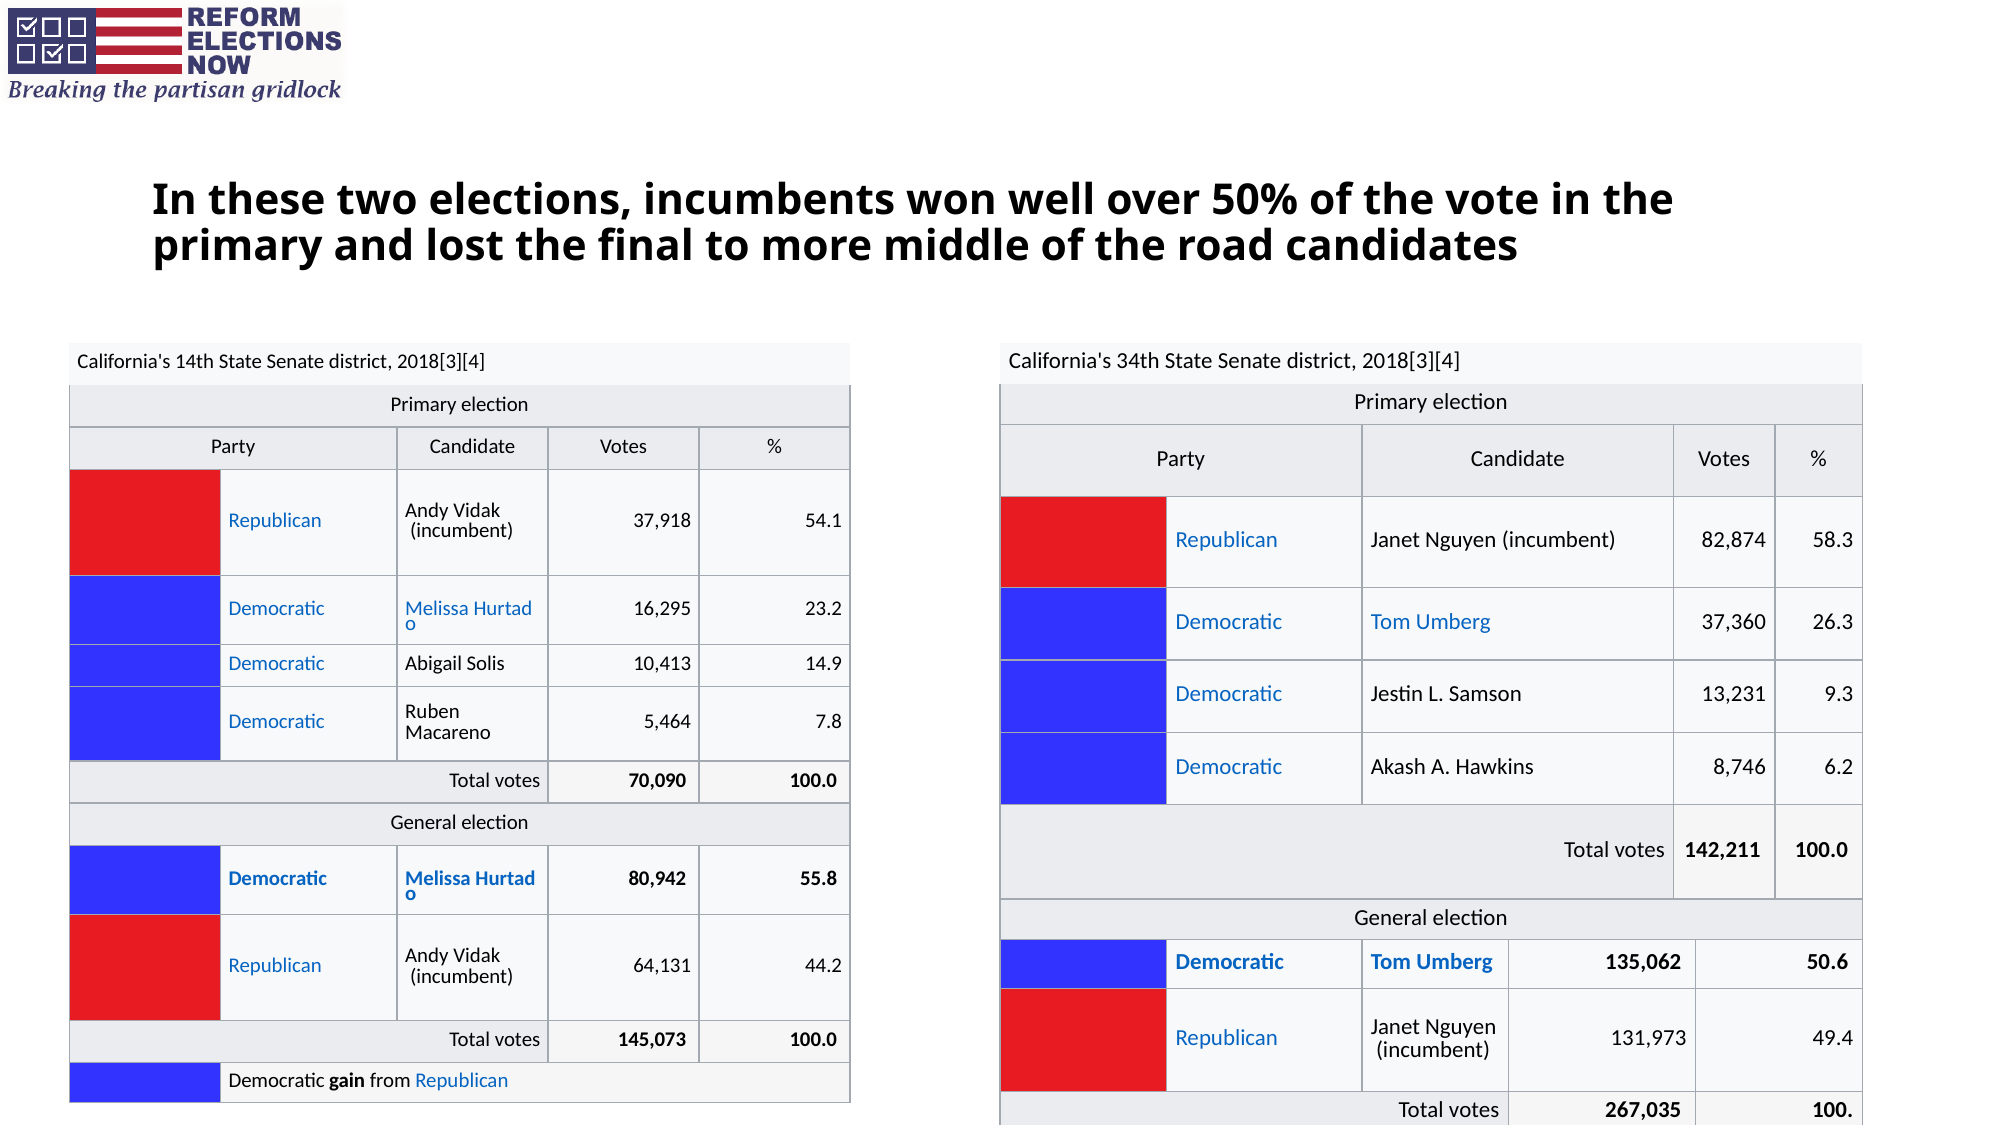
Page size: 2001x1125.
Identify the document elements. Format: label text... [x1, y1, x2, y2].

table_cell 54.1 [700, 470, 849, 575]
table_cell 8,746 [1674, 733, 1774, 804]
table_header California's 14th State Senate district, 2018[3][4] [69, 343, 850, 385]
table_cell [1001, 497, 1166, 587]
table_cell 145,073 [549, 1021, 698, 1062]
table_cell 80,942 [549, 846, 698, 914]
table_cell 16,295 [549, 576, 698, 644]
table_cell General election [1001, 900, 1862, 939]
table_cell 10,413 [549, 645, 698, 686]
table_cell [1001, 940, 1166, 988]
table_cell Total votes [70, 762, 547, 802]
table_cell % [700, 428, 849, 469]
table_cell Tom Umberg [1363, 588, 1673, 659]
picture [0, 0, 348, 105]
table_cell [70, 576, 220, 644]
table_cell Democratic gain from Republican [221, 1063, 849, 1102]
table_cell Total votes [1001, 805, 1673, 898]
table_cell [70, 915, 220, 1020]
table_cell 100. [1696, 1103, 1862, 1125]
table_cell Primary election [70, 385, 849, 426]
table_cell Candidate [398, 428, 547, 469]
table_cell Janet Nguyen (incumbent) [1363, 989, 1508, 1091]
table_cell % [1776, 425, 1862, 496]
table_cell 267,035 [1509, 1103, 1695, 1125]
table_cell 13,231 [1674, 661, 1774, 732]
table_cell Republican [221, 470, 396, 575]
table_cell Democratic [221, 576, 396, 644]
table_cell Janet Nguyen (incumbent) [1363, 497, 1673, 587]
table_cell Republican [1167, 989, 1361, 1091]
table_cell 7.8 [700, 687, 849, 760]
table_cell Total votes [70, 1021, 547, 1062]
table_header California's 34th State Senate district, 2018[3][4] [1000, 343, 1862, 384]
table_cell 26.3 [1776, 588, 1862, 659]
table_cell Democratic [221, 687, 396, 760]
table_cell Abigail Solis [398, 645, 547, 686]
table_cell 142,211 [1674, 805, 1774, 898]
table_cell [70, 470, 220, 575]
table_cell 23.2 [700, 576, 849, 644]
table_cell Votes [549, 428, 698, 469]
slide_number 36 [1412, 1042, 1863, 1103]
title In these two elections, incumbents won well over 50% of the vote in the primary and lost the final to more middle of the road candidates [137, 169, 1863, 278]
table_cell Andy Vidak (incumbent) [398, 470, 547, 575]
table_cell 100.0 [700, 762, 849, 802]
table_cell [1001, 588, 1166, 659]
table_cell Akash A. Hawkins [1363, 733, 1673, 804]
table_cell 55.8 [700, 846, 849, 914]
table_cell [70, 645, 220, 686]
table_cell 50.6 [1696, 940, 1862, 988]
table_cell 135,062 [1509, 940, 1695, 988]
table_cell [70, 1063, 220, 1102]
table_cell 37,918 [549, 470, 698, 575]
table_cell [70, 687, 220, 760]
table_cell [1001, 989, 1166, 1091]
table_cell Republican [221, 915, 396, 1020]
table_cell Andy Vidak (incumbent) [398, 915, 547, 1020]
table_cell 70,090 [549, 762, 698, 802]
table_cell Democratic [1167, 588, 1361, 659]
table_cell [70, 846, 220, 914]
table_cell 49.4 [1696, 989, 1862, 1042]
table_cell Democratic [1167, 661, 1361, 732]
table_cell Melissa Hurtado [398, 576, 547, 644]
table_cell Party [70, 428, 396, 469]
table_cell Republican [1167, 497, 1361, 587]
table_cell 100.0 [1776, 805, 1862, 898]
table_cell Total votes [1001, 1092, 1508, 1125]
table_cell Ruben Macareno [398, 687, 547, 760]
table_cell 14.9 [700, 645, 849, 686]
table_cell Democratic [221, 645, 396, 686]
table_cell Democratic [1167, 733, 1361, 804]
table_cell 5,464 [549, 687, 698, 760]
table_cell 6.2 [1776, 733, 1862, 804]
table_cell Jestin L. Samson [1363, 661, 1673, 732]
table_cell Democratic [1167, 940, 1361, 988]
table_cell 37,360 [1674, 588, 1774, 659]
table_cell General election [70, 804, 849, 845]
table_cell Candidate [1363, 425, 1673, 496]
table_cell Tom Umberg [1363, 940, 1508, 988]
table_cell 131,973 [1509, 989, 1695, 1042]
table_cell 82,874 [1674, 497, 1774, 587]
table_cell [1001, 733, 1166, 804]
table_cell 44.2 [700, 915, 849, 1020]
table_cell 58.3 [1776, 497, 1862, 587]
table_cell 100.0 [700, 1021, 849, 1062]
table_cell 9.3 [1776, 661, 1862, 732]
table_cell Primary election [1001, 384, 1862, 424]
table_cell Party [1001, 425, 1361, 496]
table_cell Melissa Hurtado [398, 846, 547, 914]
table_cell [1001, 661, 1166, 732]
table_cell 64,131 [549, 915, 698, 1020]
table_cell Democratic [221, 846, 396, 914]
table_cell Votes [1674, 425, 1774, 496]
